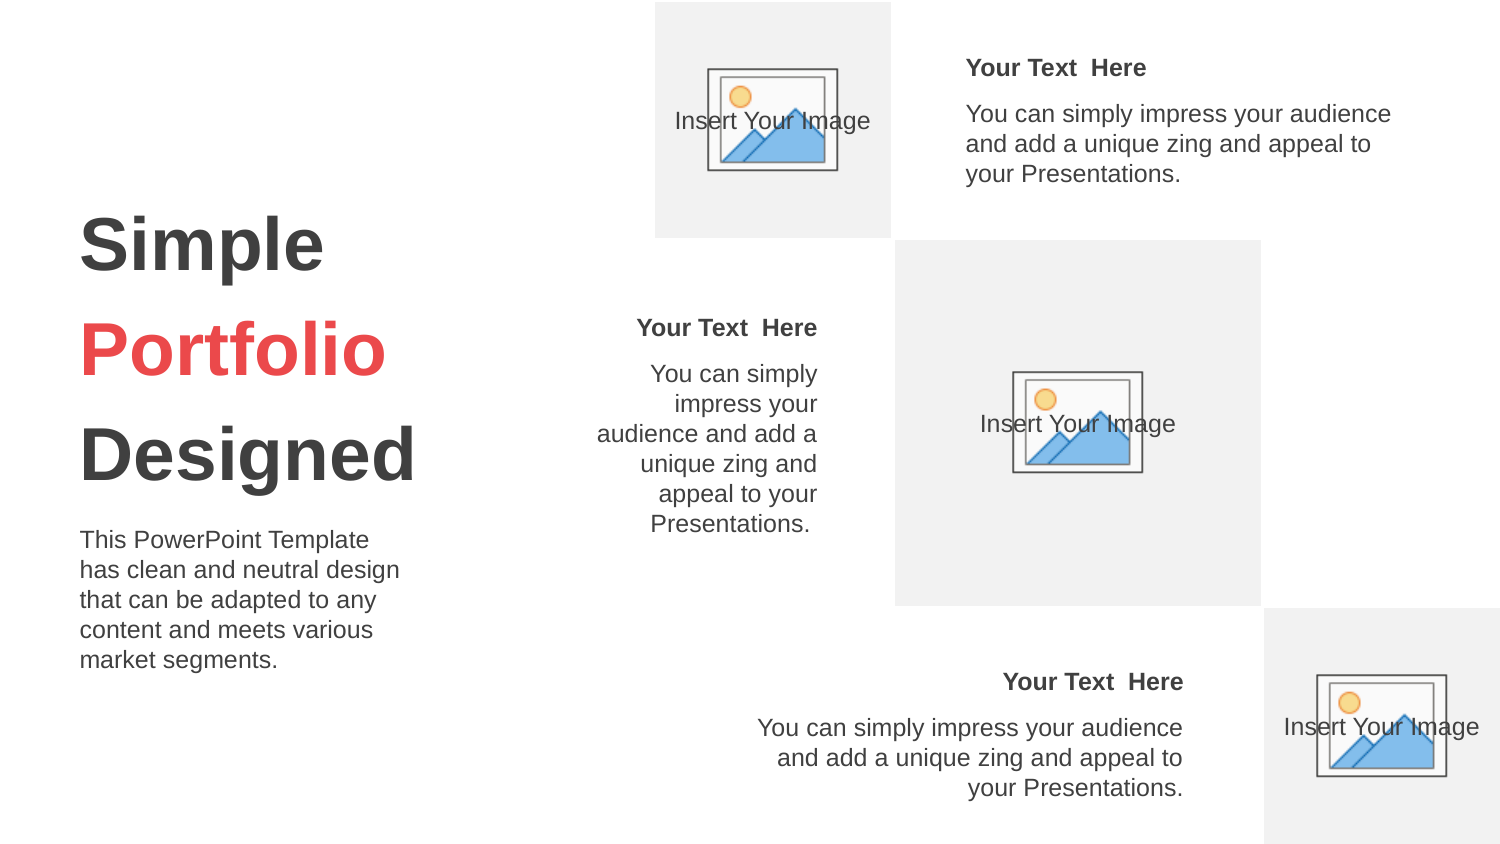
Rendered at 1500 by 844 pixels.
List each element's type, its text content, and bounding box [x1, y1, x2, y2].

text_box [950, 43, 1424, 196]
text_box This PowerPoint Template has clean and neutral design that can be adapted to any content and meets various market segments. [64, 516, 432, 681]
text_box Simple Portfolio Designed [64, 185, 443, 505]
picture [894, 239, 1262, 606]
picture [654, 1, 892, 238]
picture [1263, 607, 1500, 844]
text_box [726, 657, 1200, 810]
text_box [572, 303, 833, 547]
